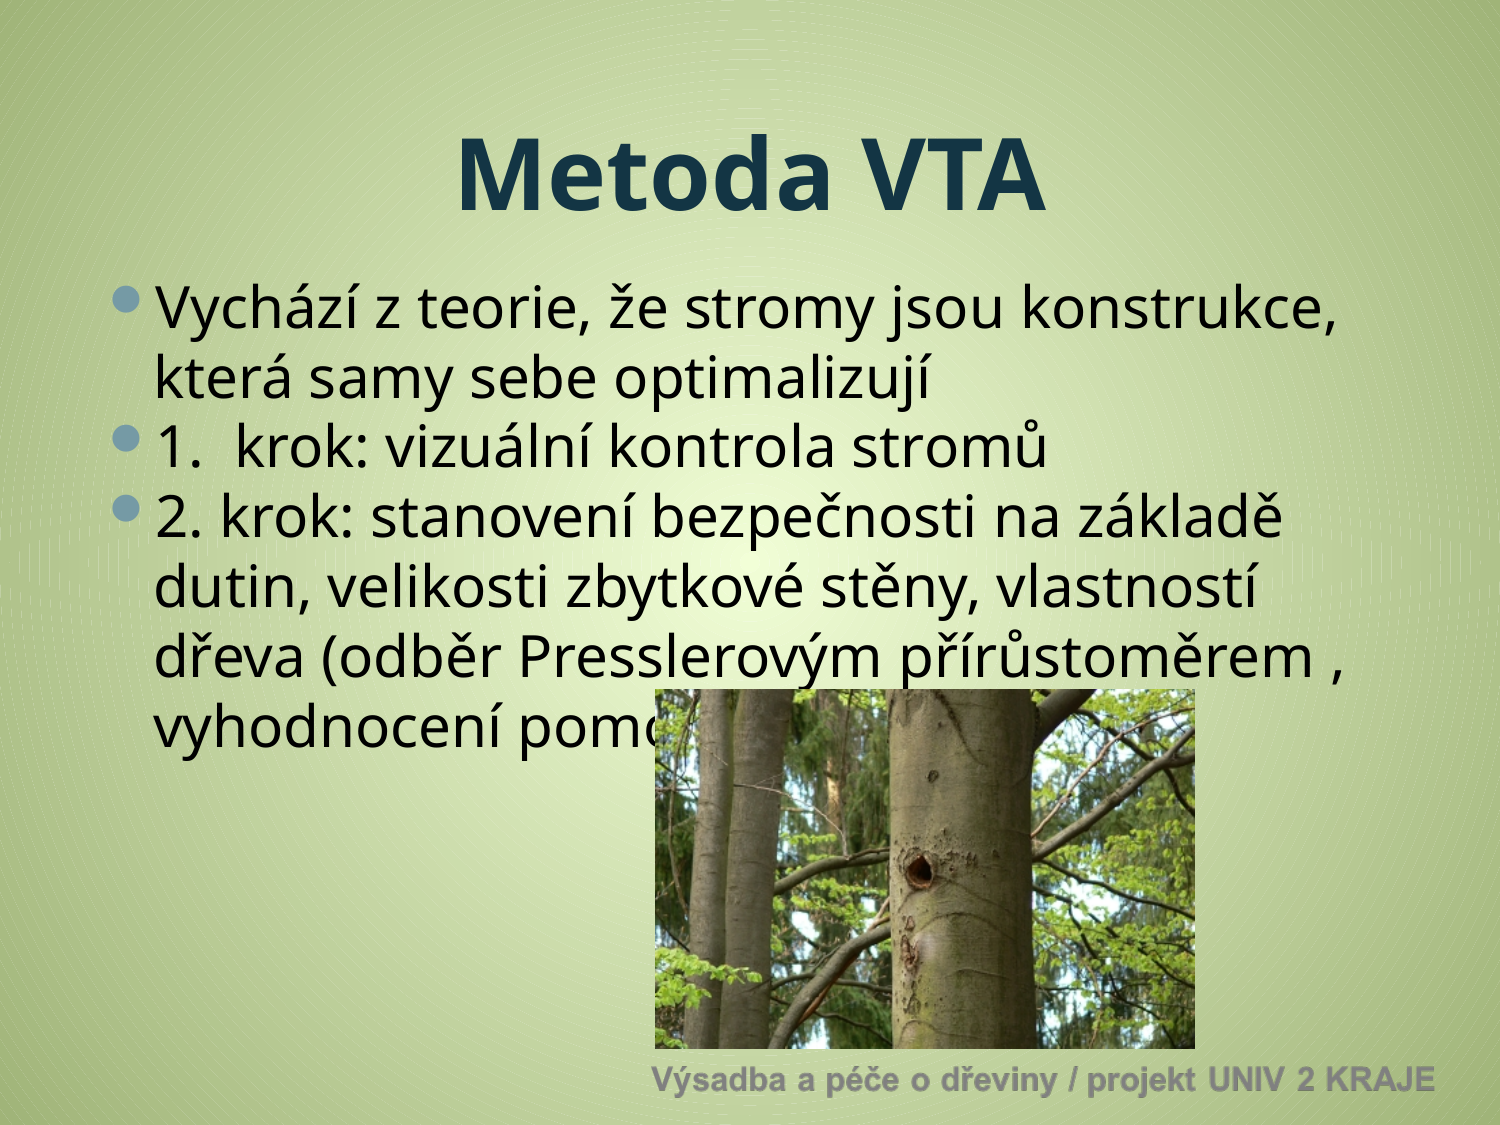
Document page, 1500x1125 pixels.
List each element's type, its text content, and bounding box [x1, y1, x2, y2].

title Metoda VTA [75, 50, 1425, 238]
picture [631, 689, 1456, 1119]
list Vychází z teorie, že stromy jsou konstrukce, která samy sebe optimalizují 1. krok: vizuální kontrola stromů 2. krok: stanovení bezpečnosti na základě dutin, velikosti zbytkové stěny, vlastností dřeva (odběr Presslerovým přírůstoměrem , vyhodnocení pomocí fraktometrů) [74, 262, 1426, 1006]
